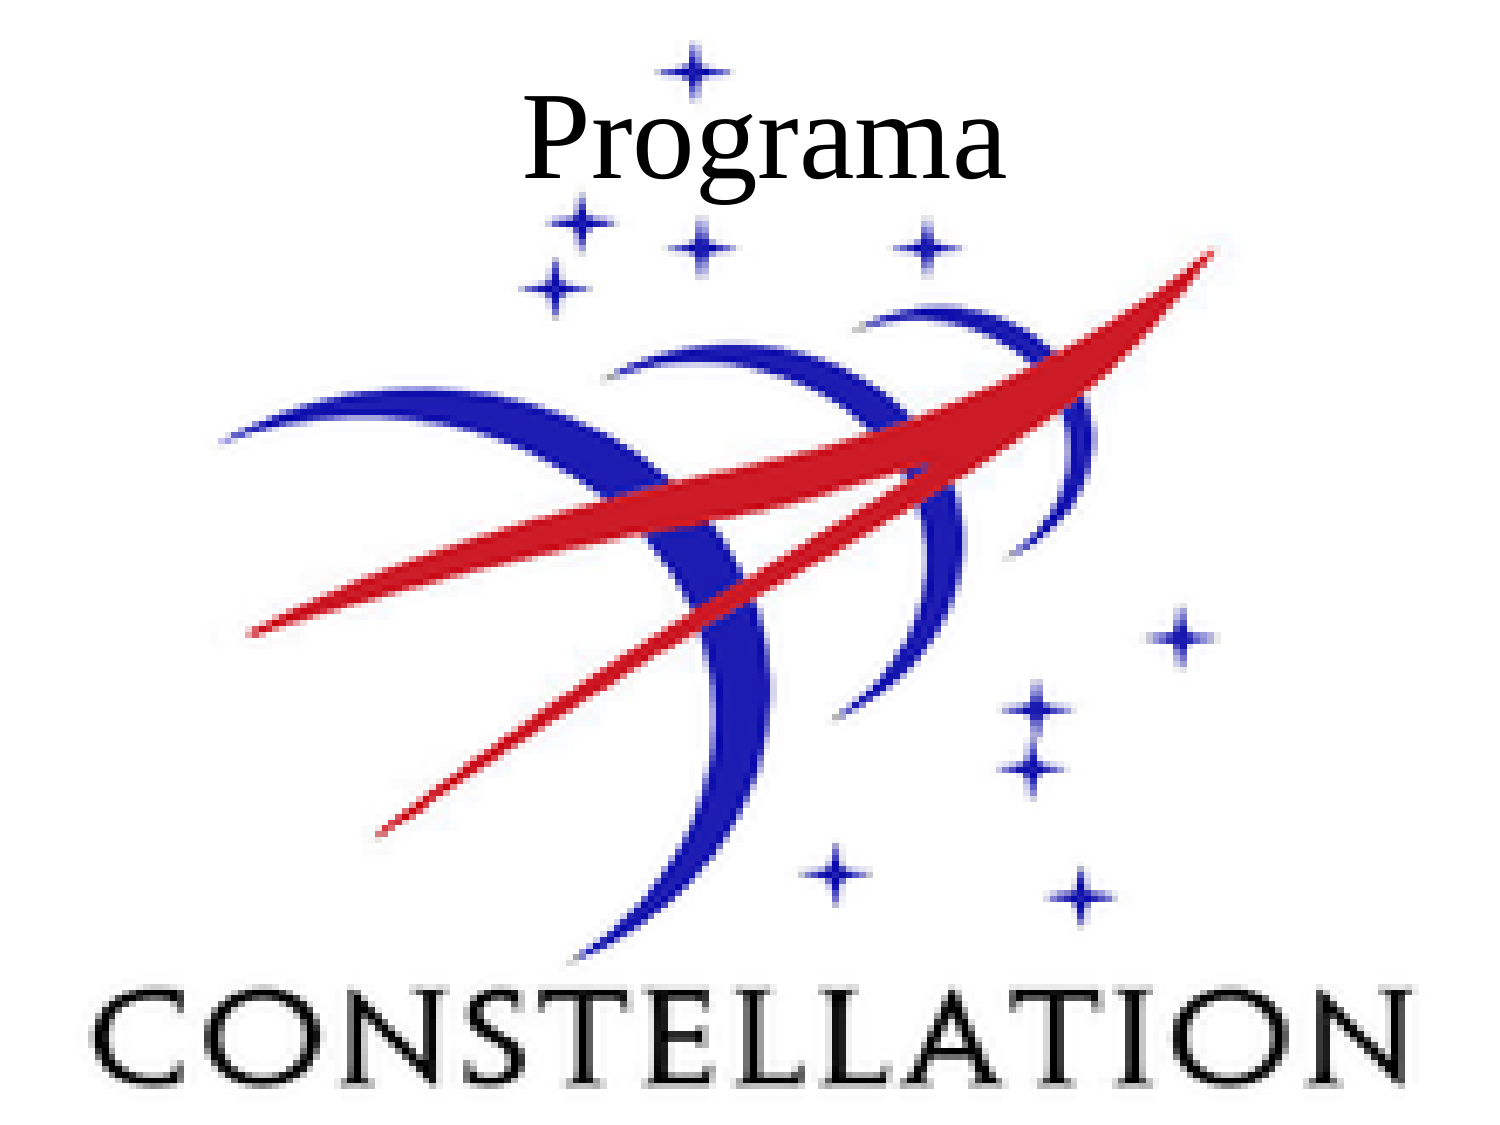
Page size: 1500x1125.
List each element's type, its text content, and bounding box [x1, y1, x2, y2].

picture [0, 0, 1500, 1125]
text_box Programa [76, 46, 1453, 212]
